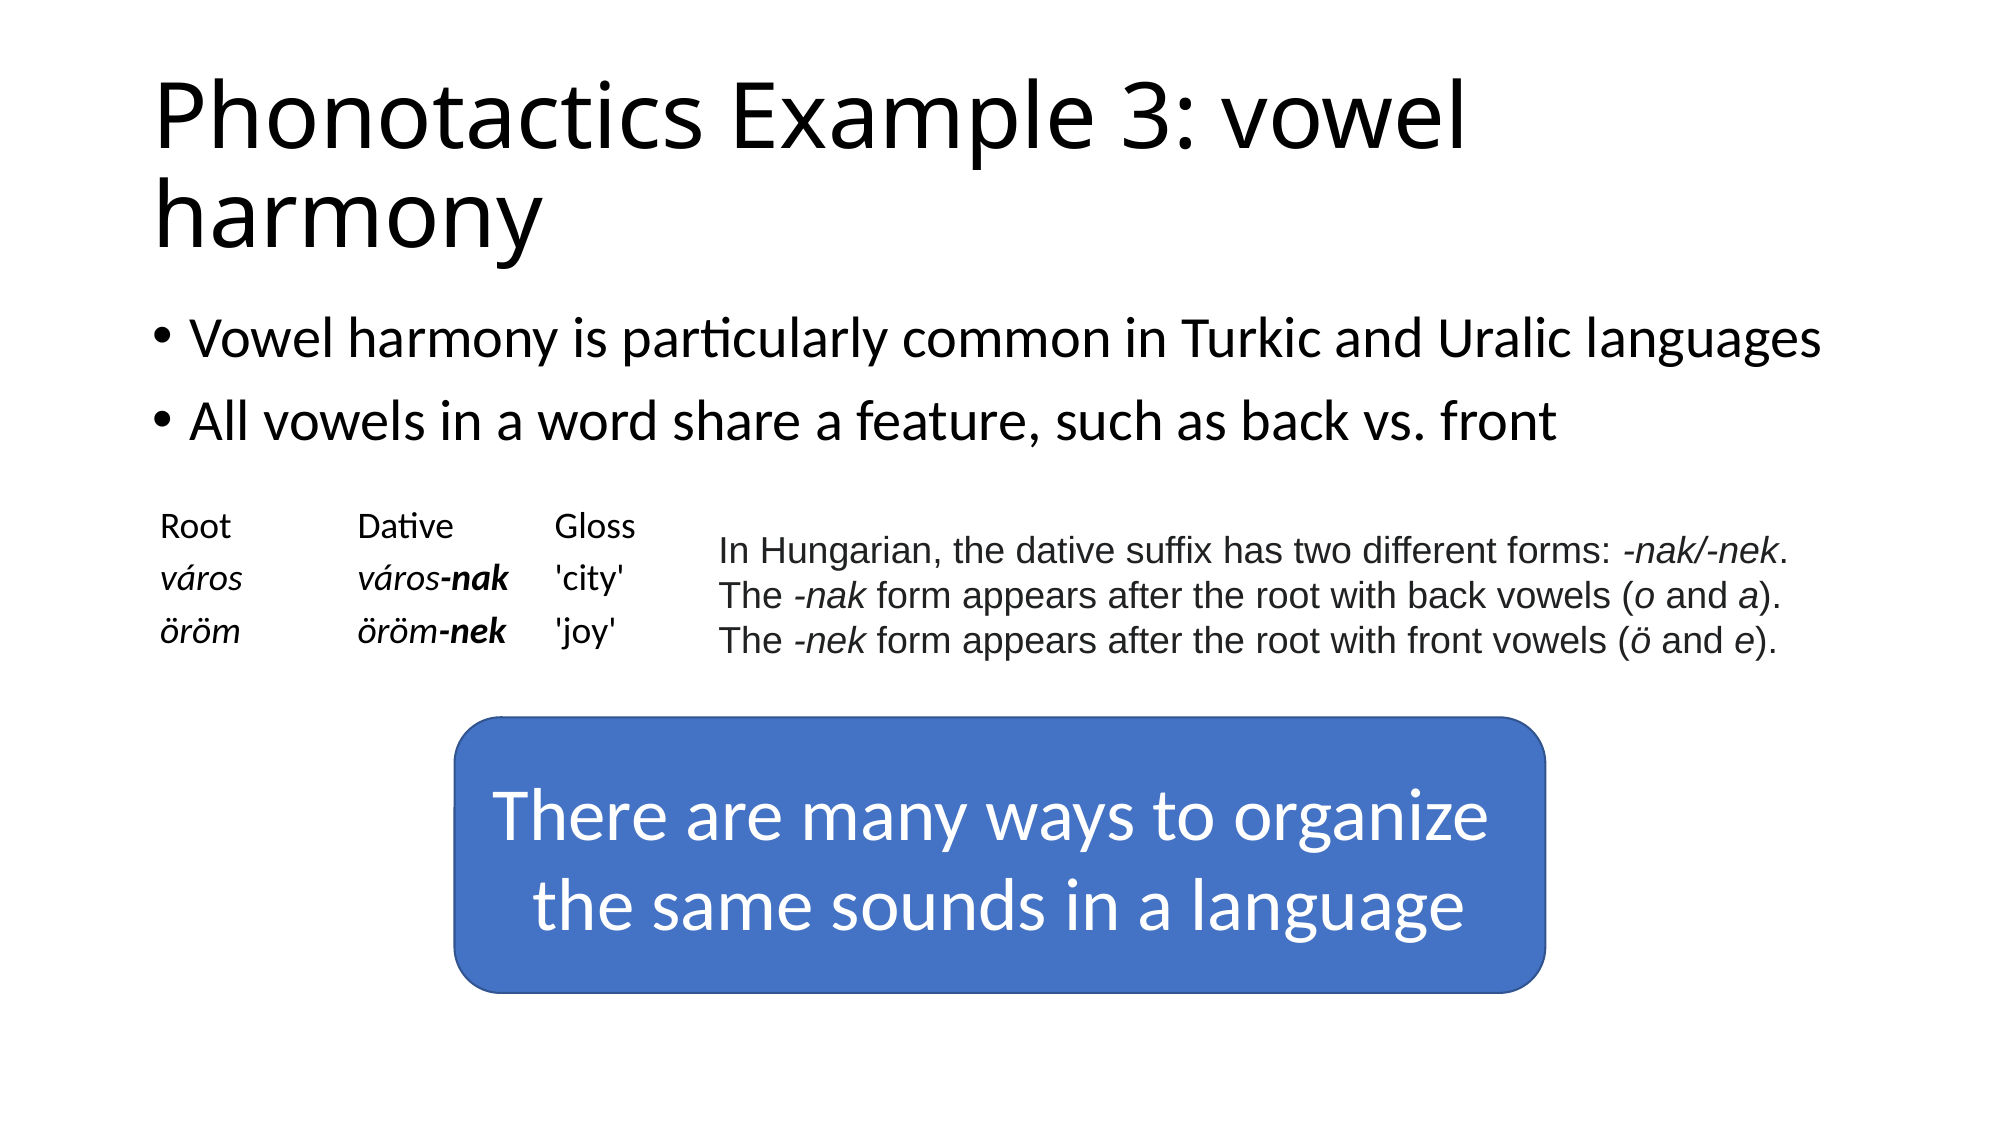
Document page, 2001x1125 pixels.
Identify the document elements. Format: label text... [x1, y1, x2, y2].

table_header Dative [342, 502, 540, 555]
table_cell város [145, 555, 342, 608]
table_header Gloss [540, 502, 737, 555]
table_cell 'city' [540, 555, 676, 608]
table_cell város-nak [342, 555, 540, 608]
table_cell öröm-nek [342, 608, 540, 661]
table_cell öröm [145, 608, 342, 661]
text_box There are many ways to organize the same sounds in a language [453, 716, 1547, 994]
table_header Root [145, 502, 342, 555]
table_cell 'joy' [540, 608, 676, 661]
text_box In Hungarian, the dative suffix has two different forms: -nak/-nek. The -nak form appears after the root with back vowels (o and a). The -nek form appears after the root with front vowels (ö and e). [676, 520, 1871, 664]
list Vowel harmony is particularly common in Turkic and Uralic languages All vowels in a word share a feature, such as back vs. front [137, 299, 1863, 870]
title Phonotactics Example 3: vowel harmony [137, 59, 1863, 278]
